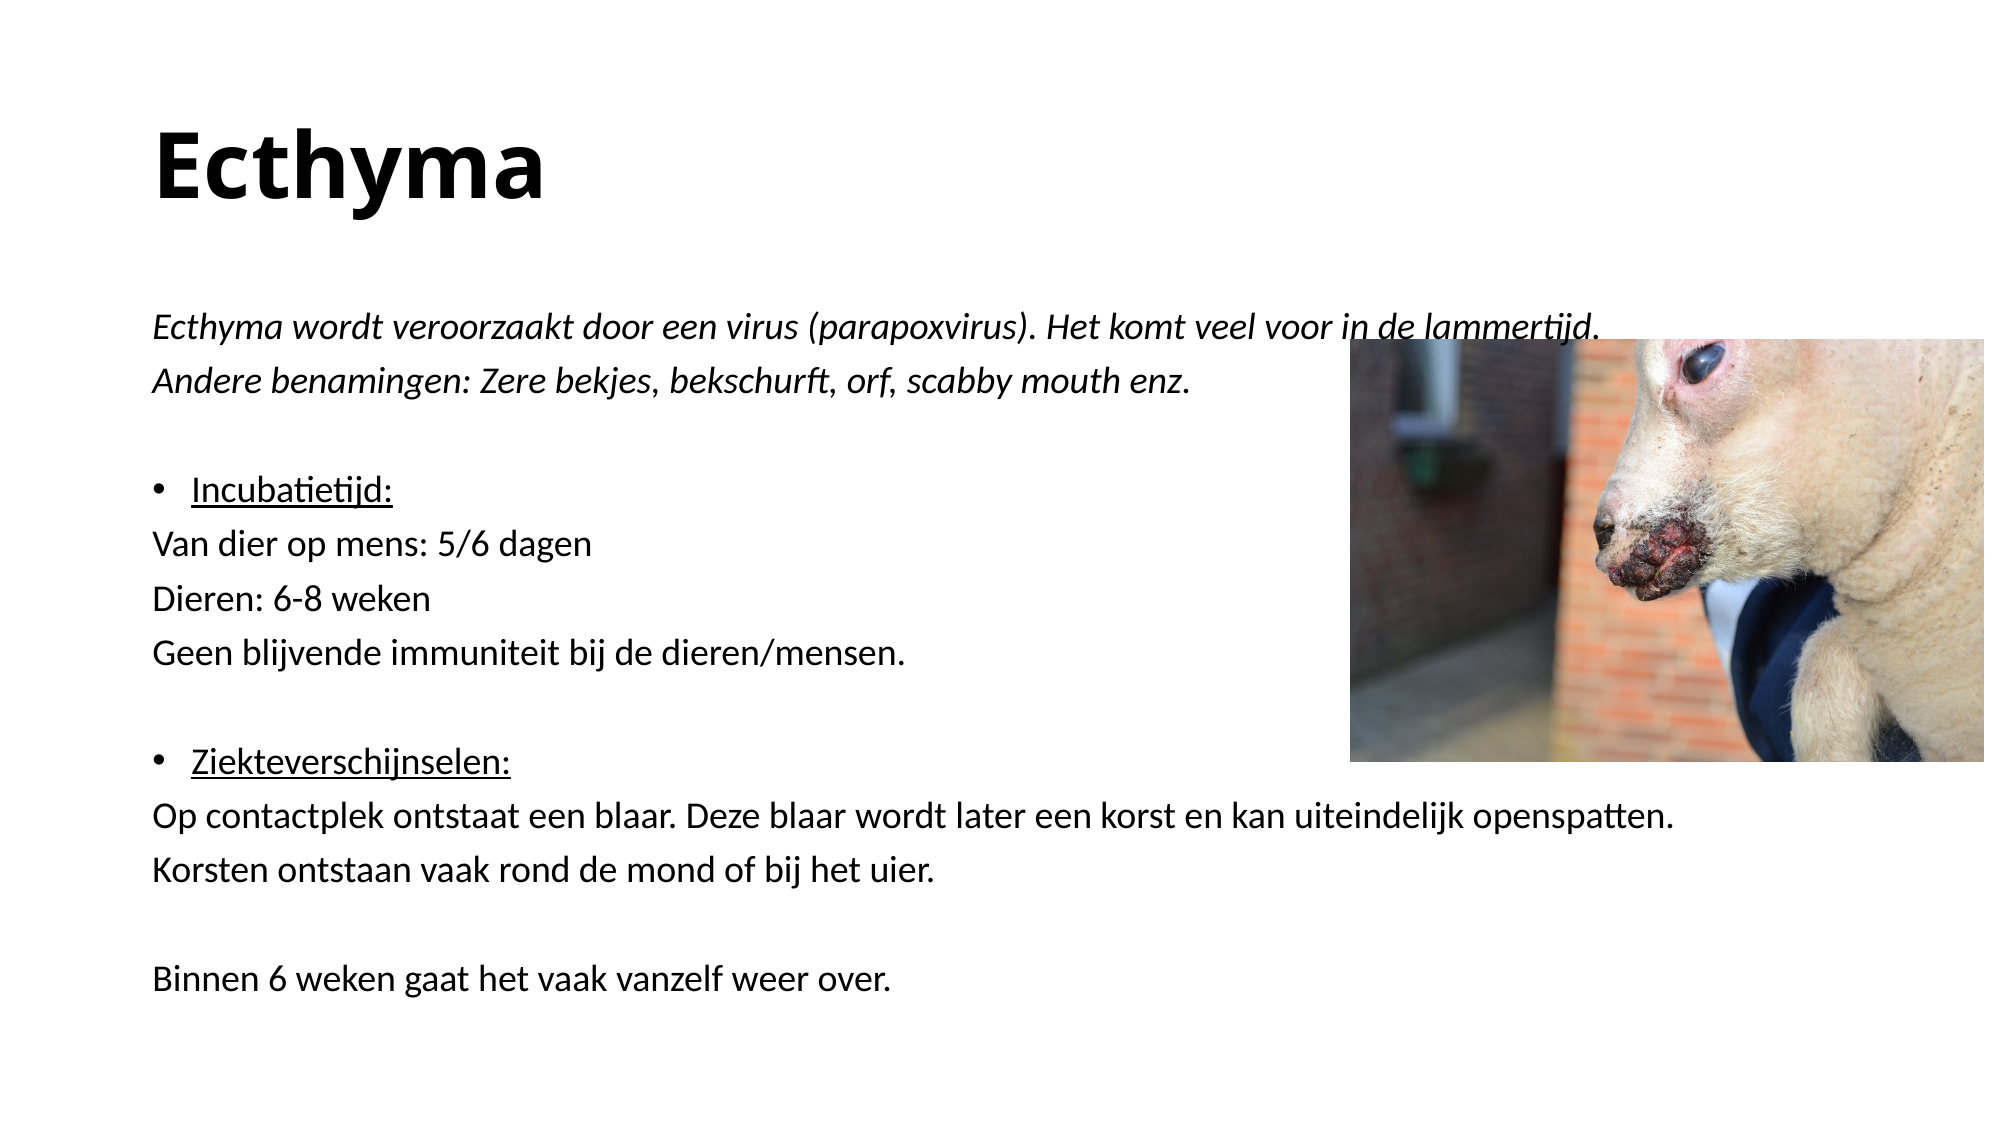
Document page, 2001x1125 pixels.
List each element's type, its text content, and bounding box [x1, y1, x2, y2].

list Ecthyma wordt veroorzaakt door een virus (parapoxvirus). Het komt veel voor in de lammertijd. Andere benamingen: Zere bekjes, bekschurft, orf, scabby mouth enz. Incubatietijd: Van dier op mens: 5/6 dagen Dieren: 6-8 weken Geen blijvende immuniteit bij de dieren/mensen. Ziekteverschijnselen: Op contactplek ontstaat een blaar. Deze blaar wordt later een korst en kan uiteindelijk openspatten. Korsten ontstaan vaak rond de mond of bij het uier. Binnen 6 weken gaat het vaak vanzelf weer over. [137, 299, 1863, 1014]
title Ecthyma [137, 59, 1863, 278]
picture [1349, 339, 1984, 762]
